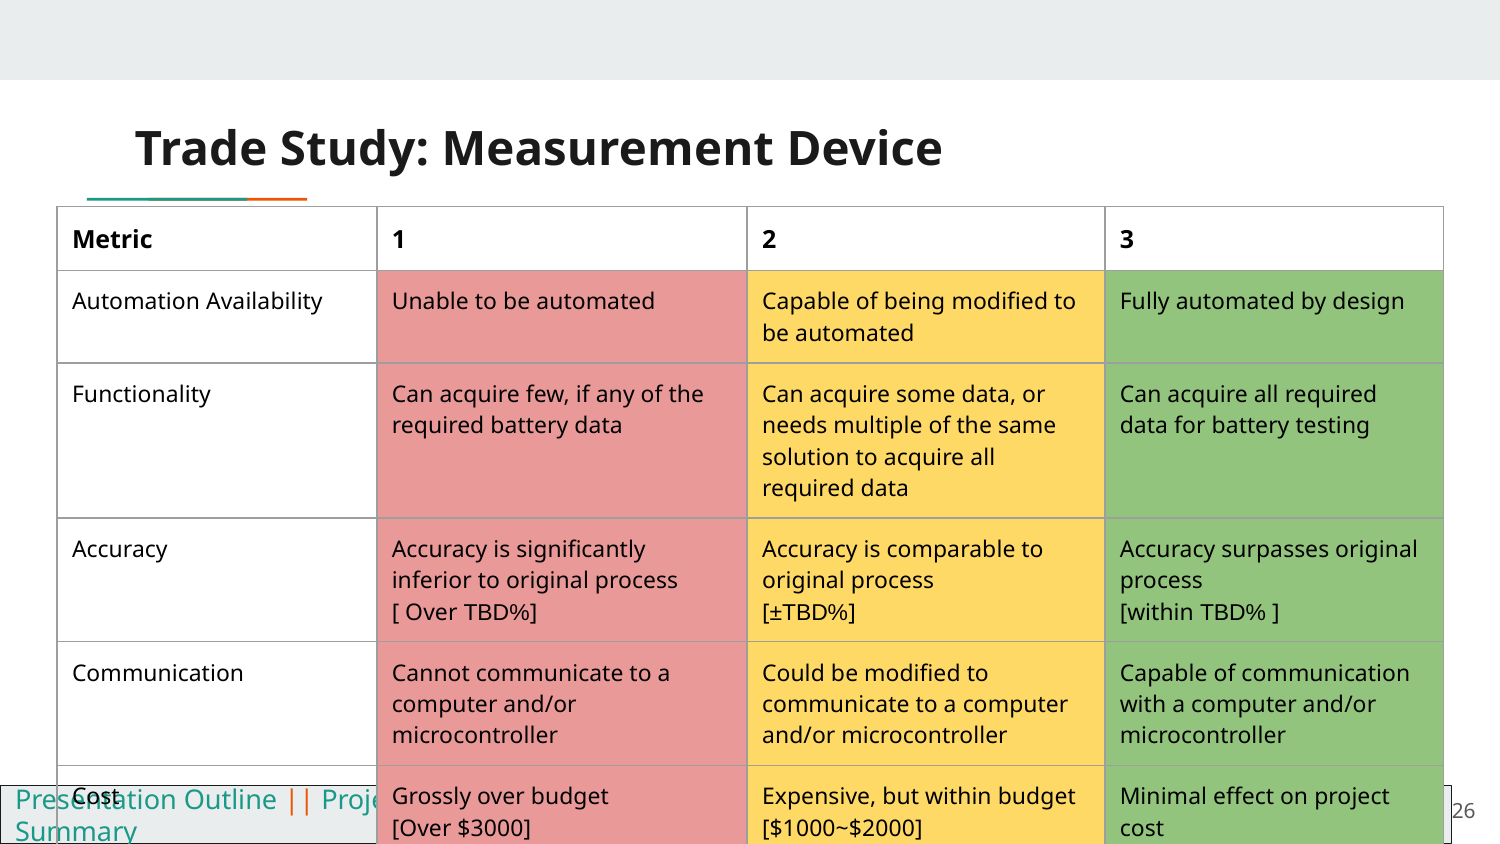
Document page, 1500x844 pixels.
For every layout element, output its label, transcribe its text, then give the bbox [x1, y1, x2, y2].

table_cell Capable of communication with a computer and/or microcontroller [1106, 642, 1443, 765]
table_cell Accuracy [58, 519, 376, 641]
table_cell Accuracy is comparable to original process [±TBD%] [748, 519, 1104, 641]
table_header Metric [58, 207, 376, 270]
table_cell Communication [58, 642, 376, 765]
table_cell Can acquire all required data for battery testing [1106, 364, 1443, 517]
slide_number 26 [1444, 779, 1491, 844]
table_cell Expensive, but within budget [$1000~$2000] [748, 766, 1104, 844]
text_box Presentation Outline || Project Description || Trades || Current Design Space || Modeling & Prototyping || Summary [0, 785, 56, 844]
table_cell Grossly over budget [Over $3000] [378, 766, 746, 844]
table_cell Cost [58, 766, 376, 844]
table_cell Accuracy surpasses original process [within TBD% ] [1106, 519, 1443, 641]
table_cell Accuracy is significantly inferior to original process [ Over TBD%] [378, 519, 746, 641]
title Trade Study: Measurement Device [119, 102, 1381, 191]
table_cell Fully automated by design [1106, 271, 1443, 362]
table_header 1 [378, 207, 746, 270]
table_cell Cannot communicate to a computer and/or microcontroller [378, 642, 746, 765]
table_cell Functionality [58, 364, 376, 517]
table_header 3 [1106, 207, 1443, 270]
table_cell Unable to be automated [378, 271, 746, 362]
table_cell Minimal effect on project cost [Below $1000] [1106, 766, 1443, 844]
table_cell Capable of being modified to be automated [748, 271, 1104, 362]
table_cell Automation Availability [58, 271, 376, 362]
table_cell Could be modified to communicate to a computer and/or microcontroller [748, 642, 1104, 765]
table_cell Can acquire few, if any of the required battery data [378, 364, 746, 517]
table_cell Can acquire some data, or needs multiple of the same solution to acquire all required data [748, 364, 1104, 517]
table_header 2 [748, 207, 1104, 270]
